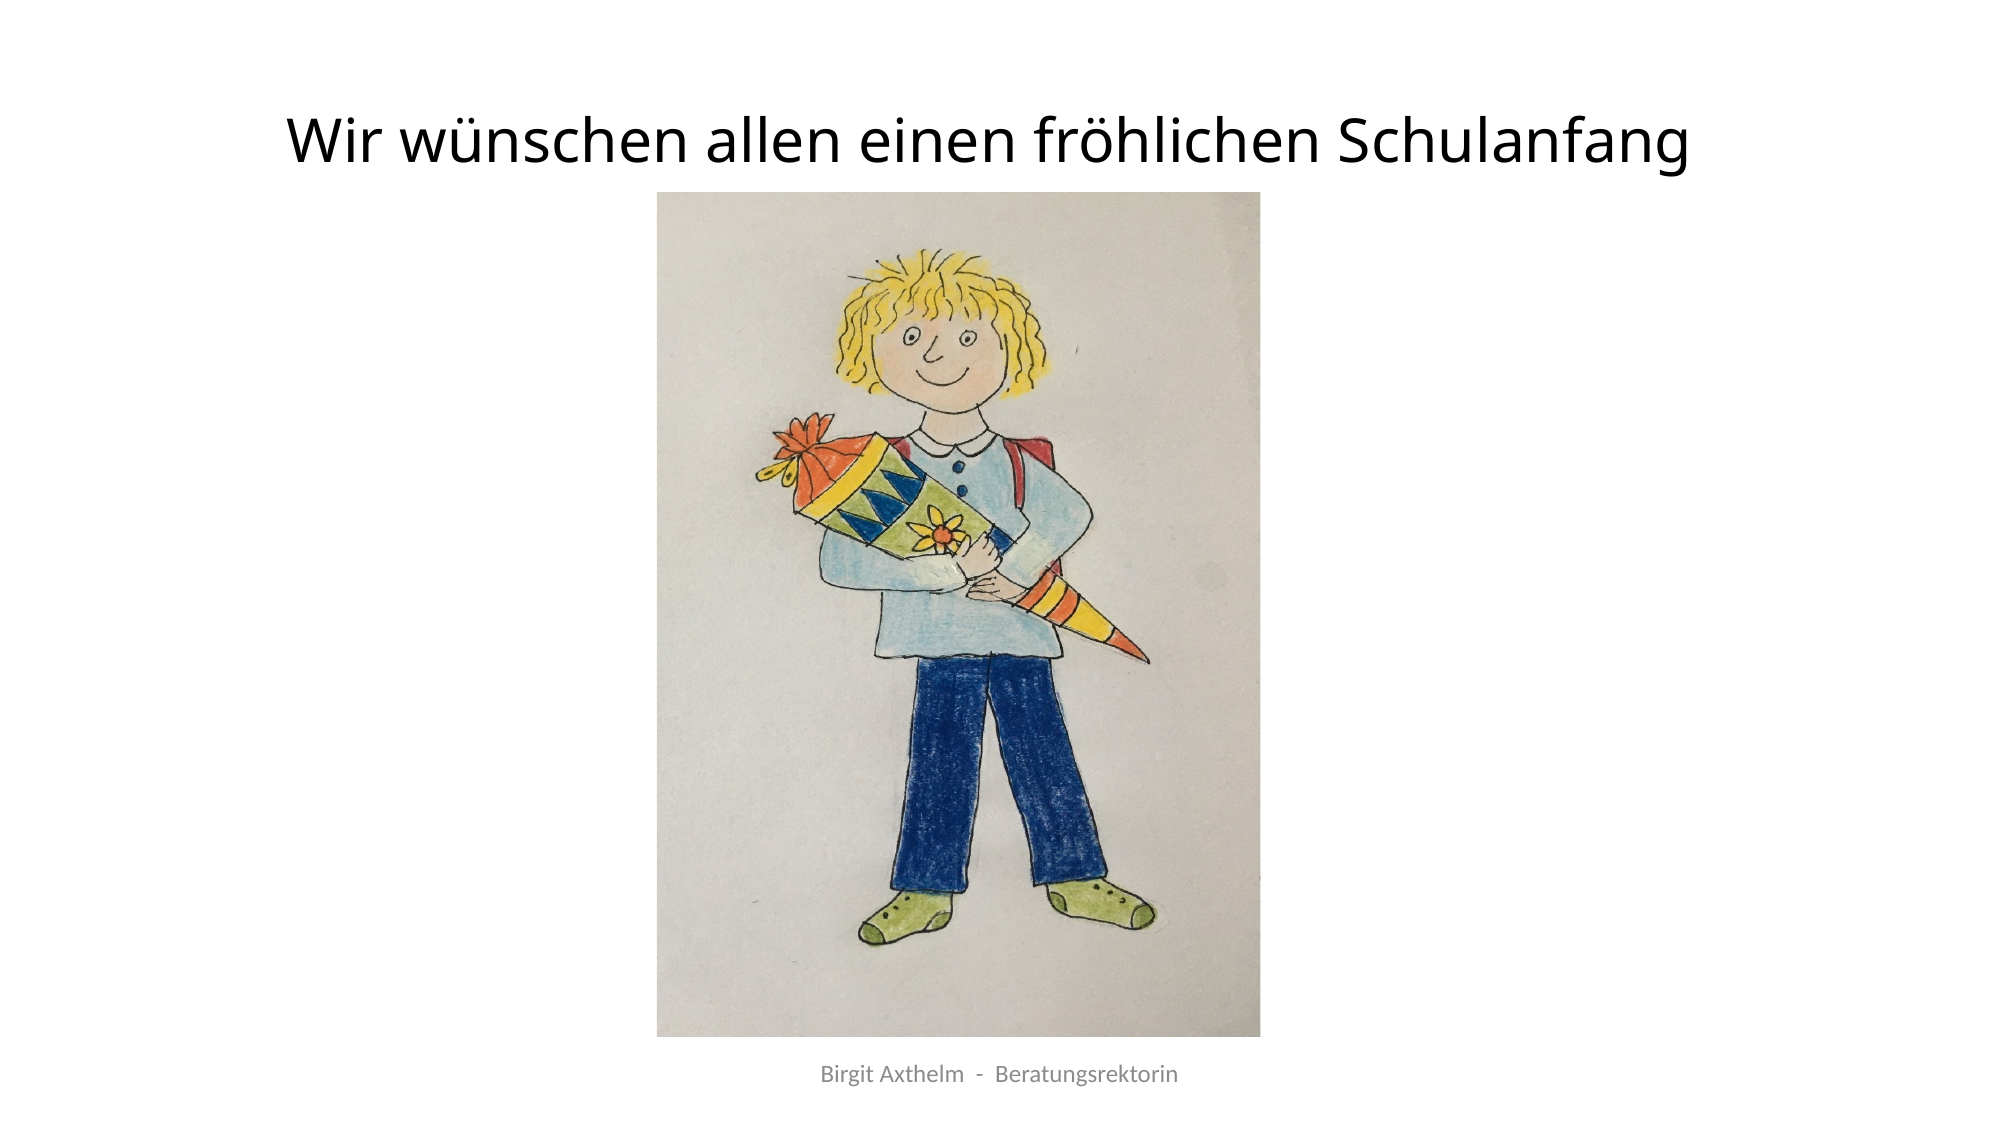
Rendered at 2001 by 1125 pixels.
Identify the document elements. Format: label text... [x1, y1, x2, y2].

footer Birgit Axthelm - Beratungsrektorin [662, 1042, 1338, 1103]
picture [656, 192, 1261, 1037]
title Wir wünschen allen einen fröhlichen Schulanfang [208, 37, 1709, 184]
